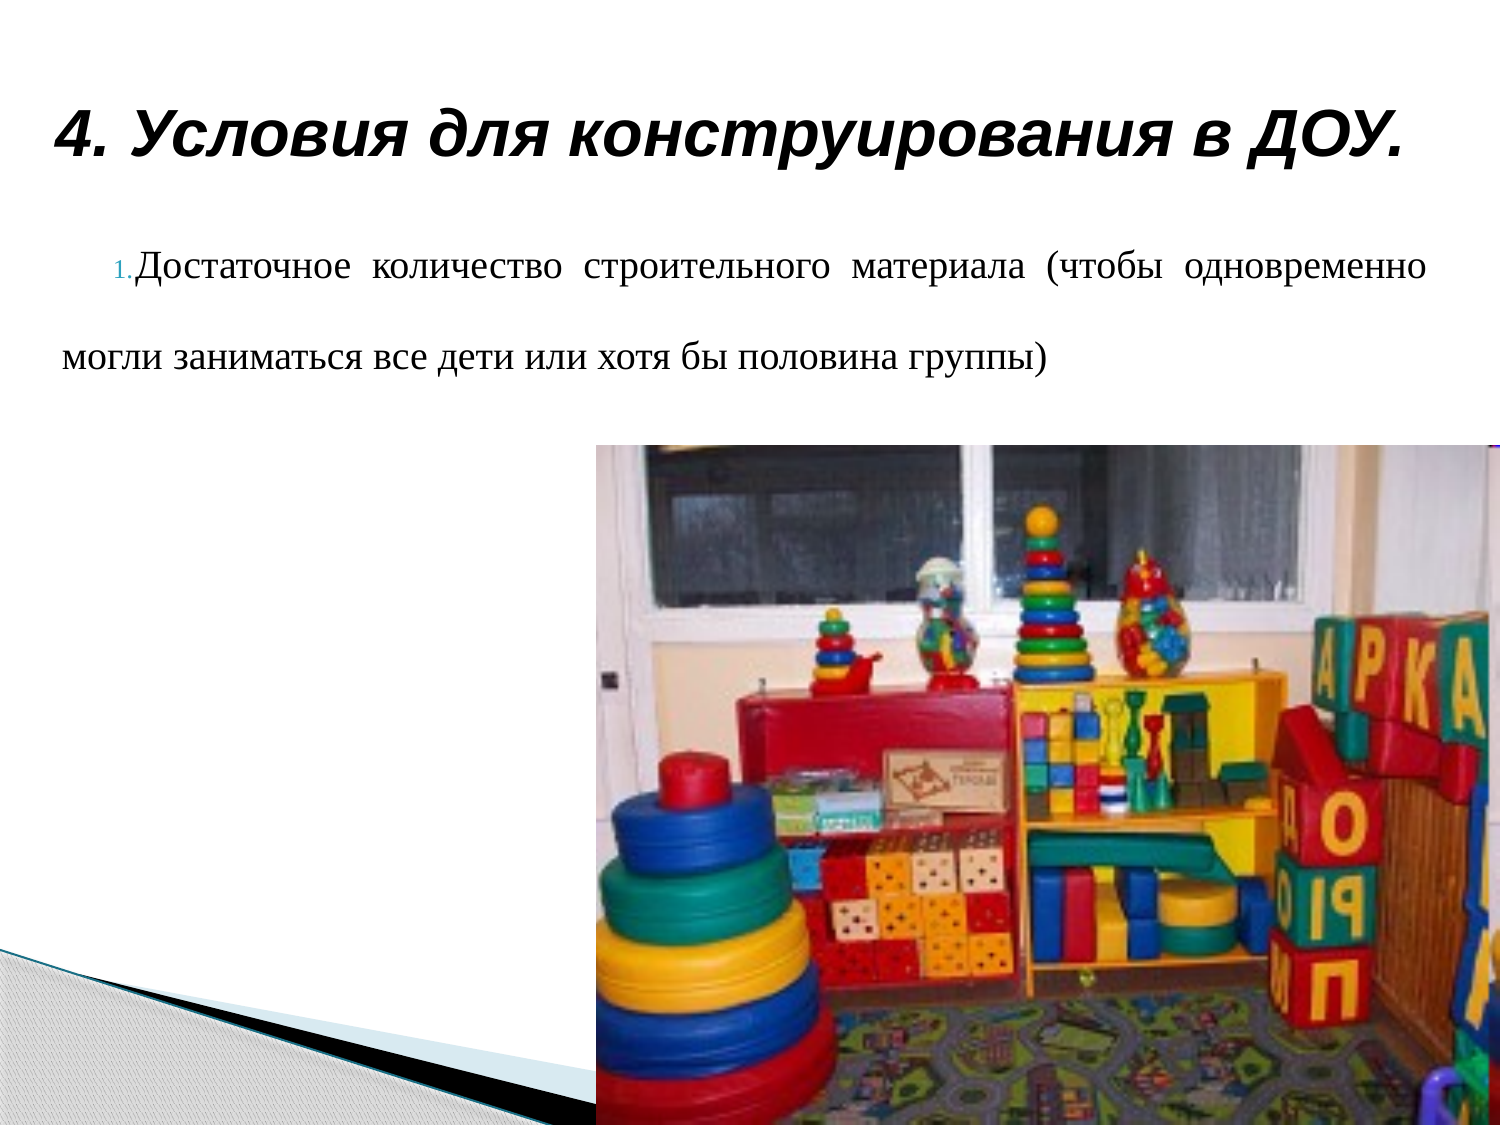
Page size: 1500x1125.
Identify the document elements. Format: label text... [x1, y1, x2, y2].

text_box 4. Условия для конструирования в ДОУ. [41, 42, 1471, 178]
list Достаточное количество строительного материала (чтобы одновременно могли заниматься все дети или хотя бы половина группы) [46, 187, 1444, 386]
picture [596, 445, 1500, 1125]
